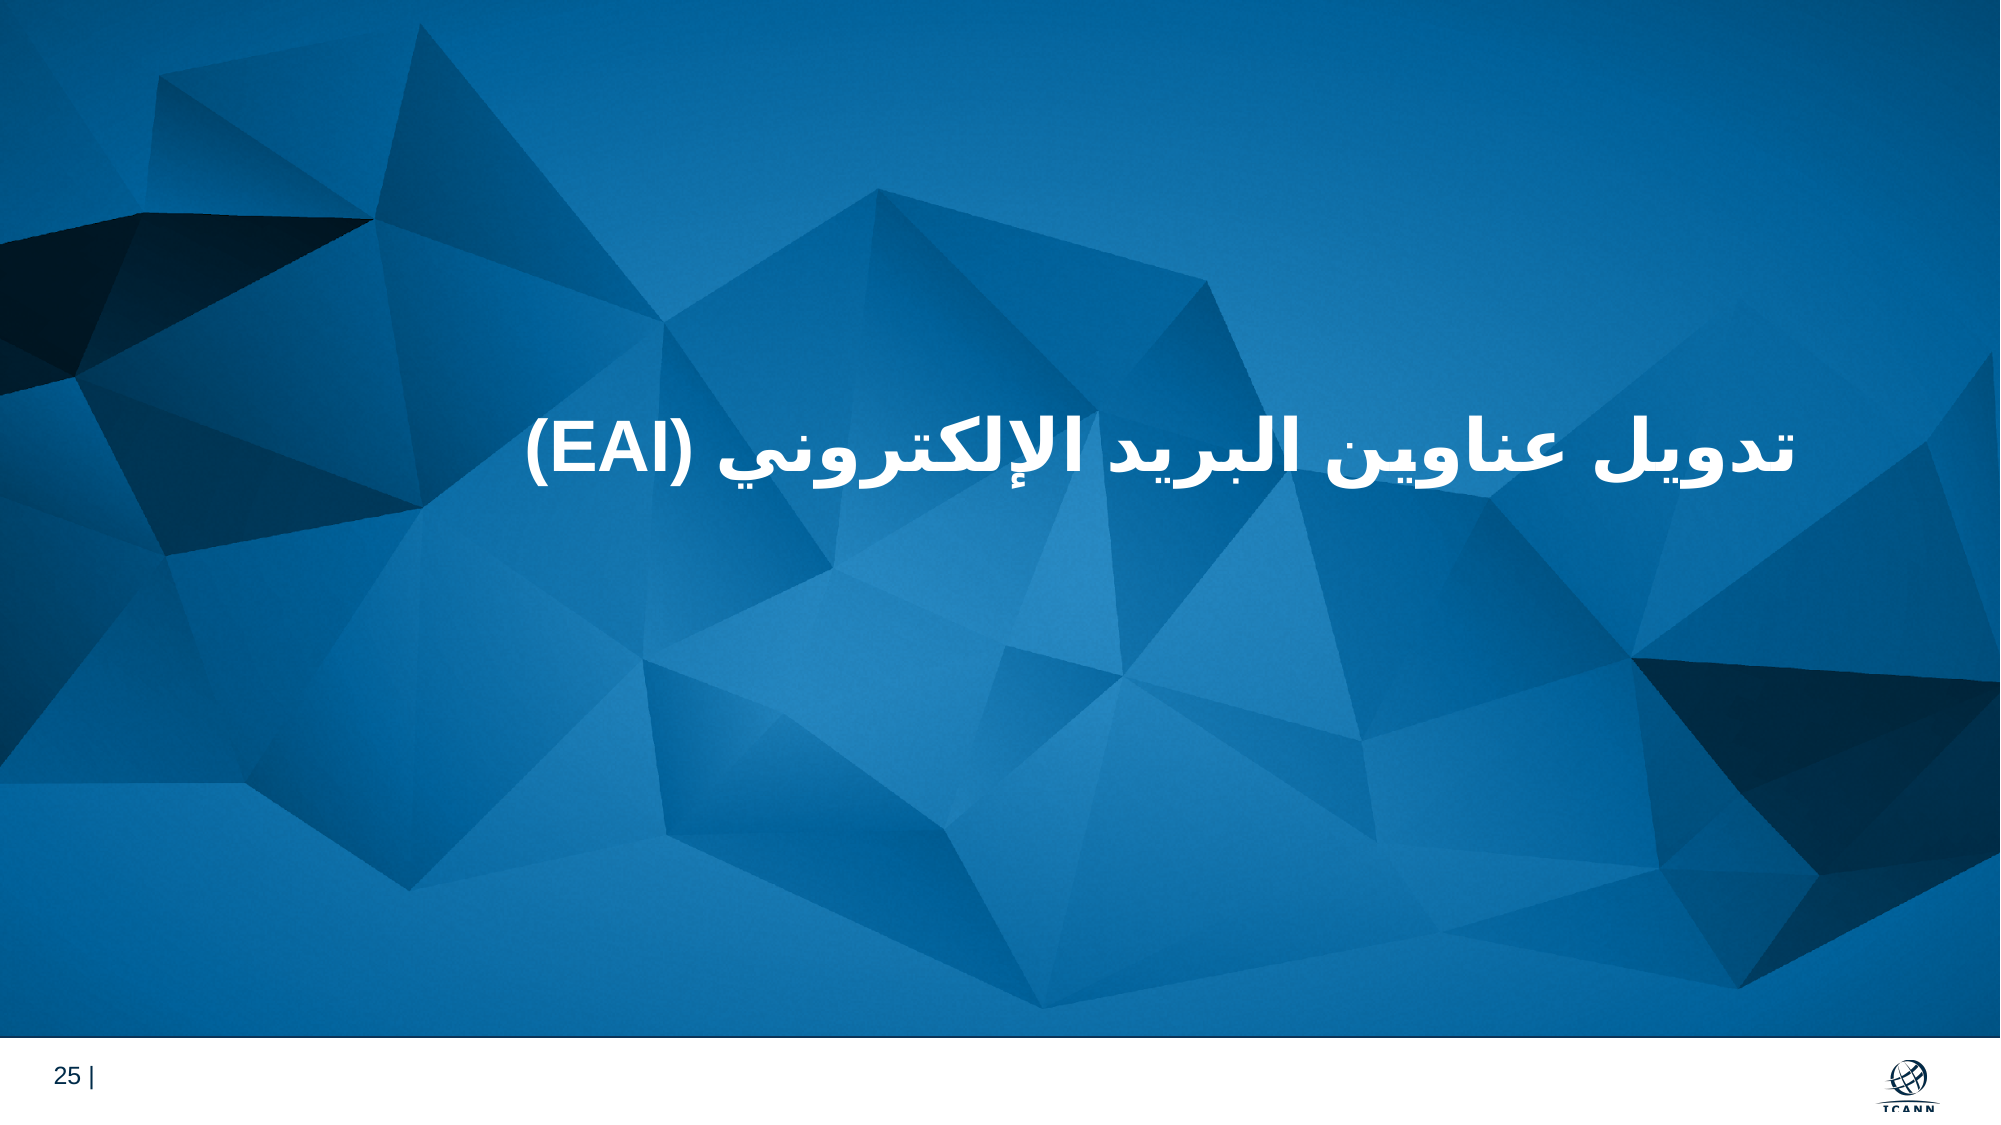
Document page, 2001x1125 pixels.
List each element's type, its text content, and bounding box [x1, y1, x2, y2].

picture [0, 0, 2000, 1036]
title تدويل عناوين البريد الإلكتروني (EAI) [123, 214, 1814, 494]
picture [1875, 1060, 1940, 1112]
